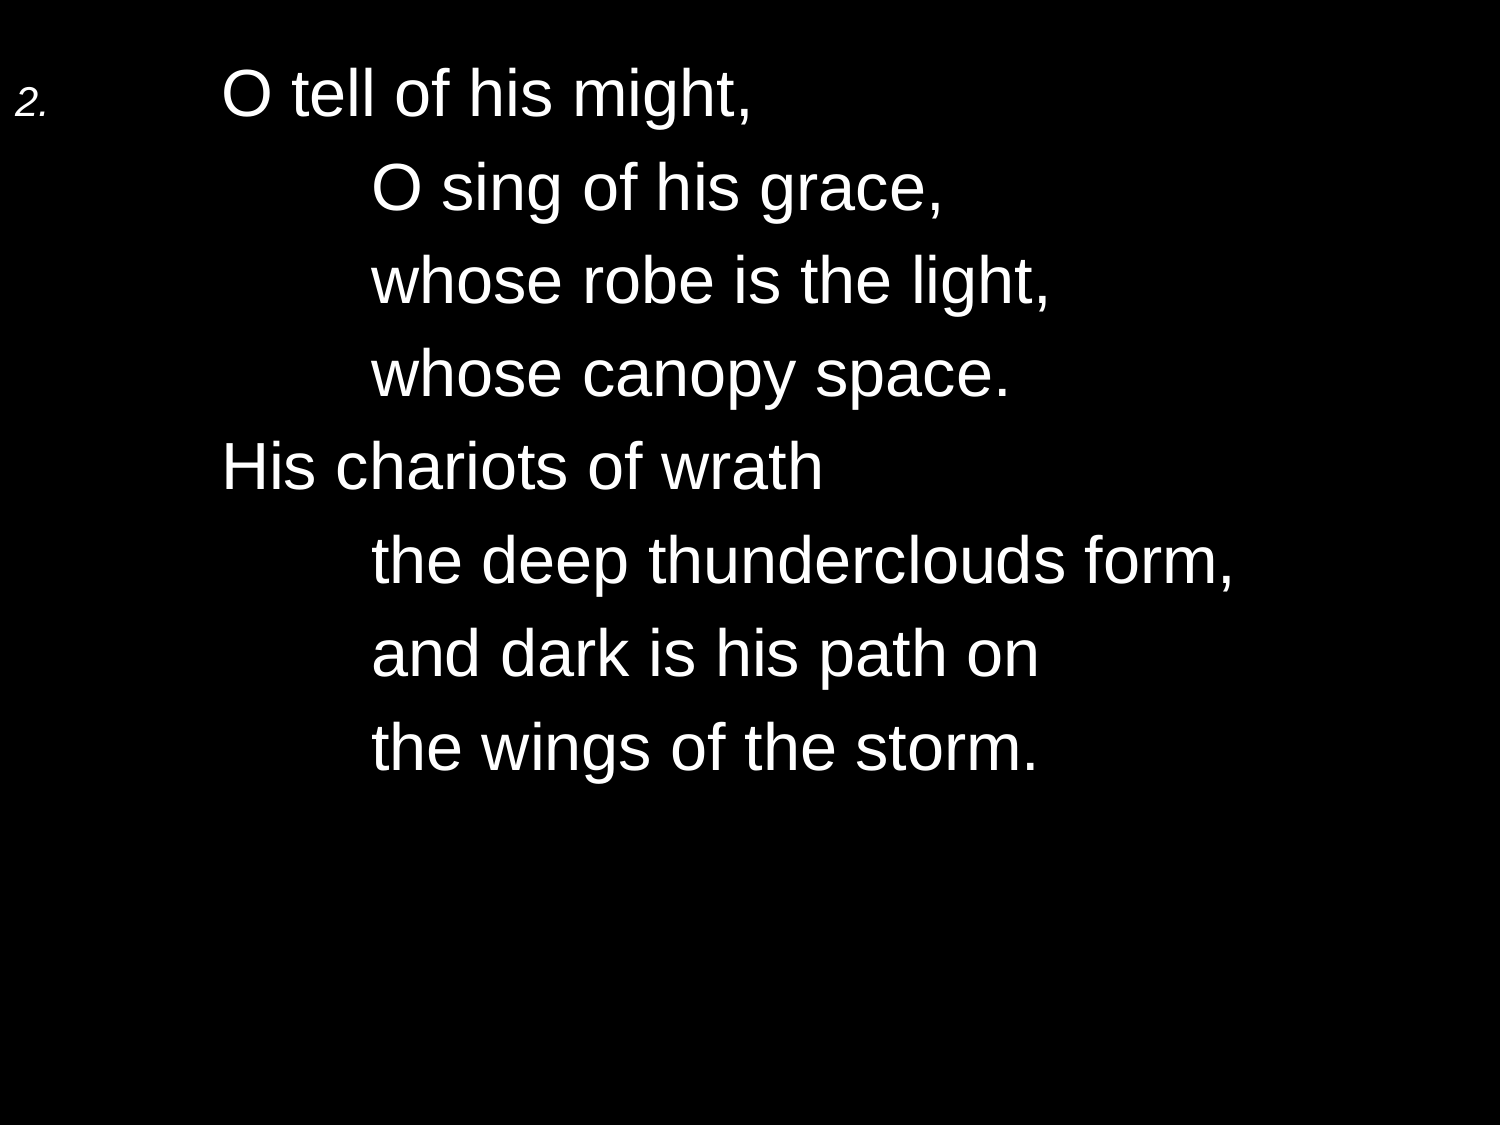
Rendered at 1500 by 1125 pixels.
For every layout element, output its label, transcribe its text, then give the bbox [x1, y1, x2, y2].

list 2. O tell of his might, O sing of his grace, whose robe is the light, whose canopy space. His chariots of wrath the deep thunderclouds form, and dark is his path on the wings of the storm. [0, 42, 1500, 1047]
